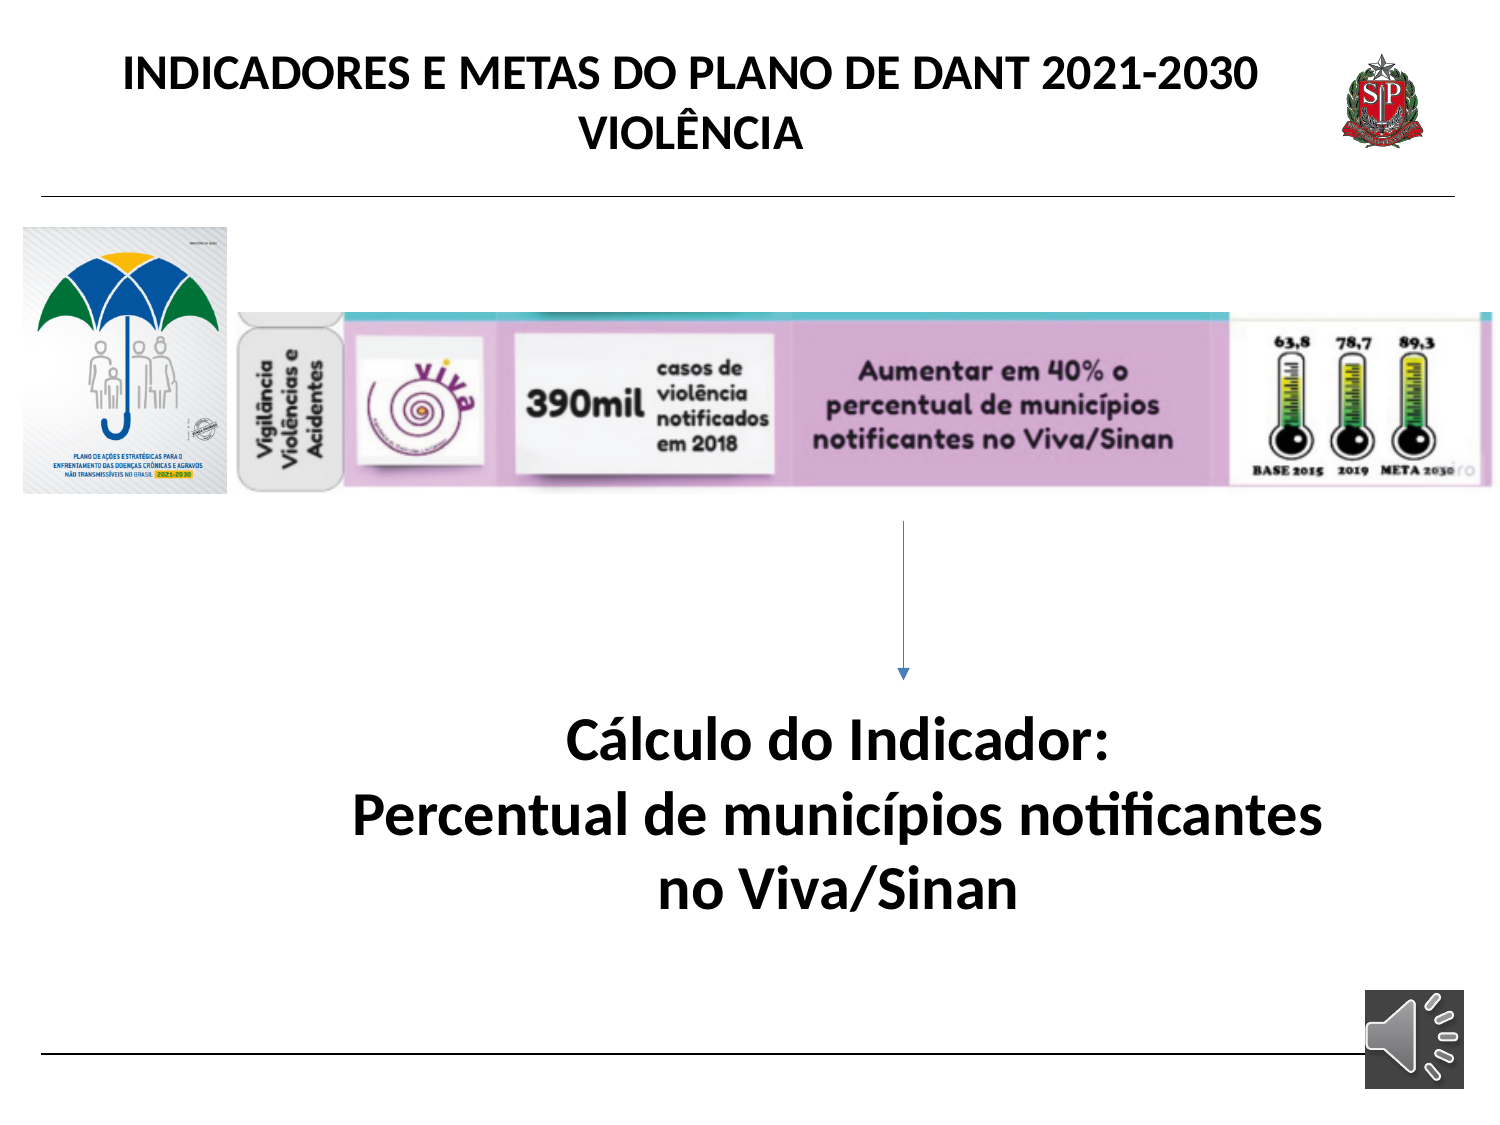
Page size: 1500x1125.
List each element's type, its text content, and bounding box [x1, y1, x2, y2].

picture [1281, 19, 1483, 197]
text_box Cálculo do Indicador: Percentual de municípios notificantes no Viva/Sinan [324, 690, 1353, 930]
picture [1364, 989, 1465, 1090]
picture [235, 312, 1500, 494]
picture [22, 226, 228, 494]
text_box INDICADORES E METAS DO PLANO DE DANT 2021-2030 VIOLÊNCIA [88, 32, 1294, 168]
